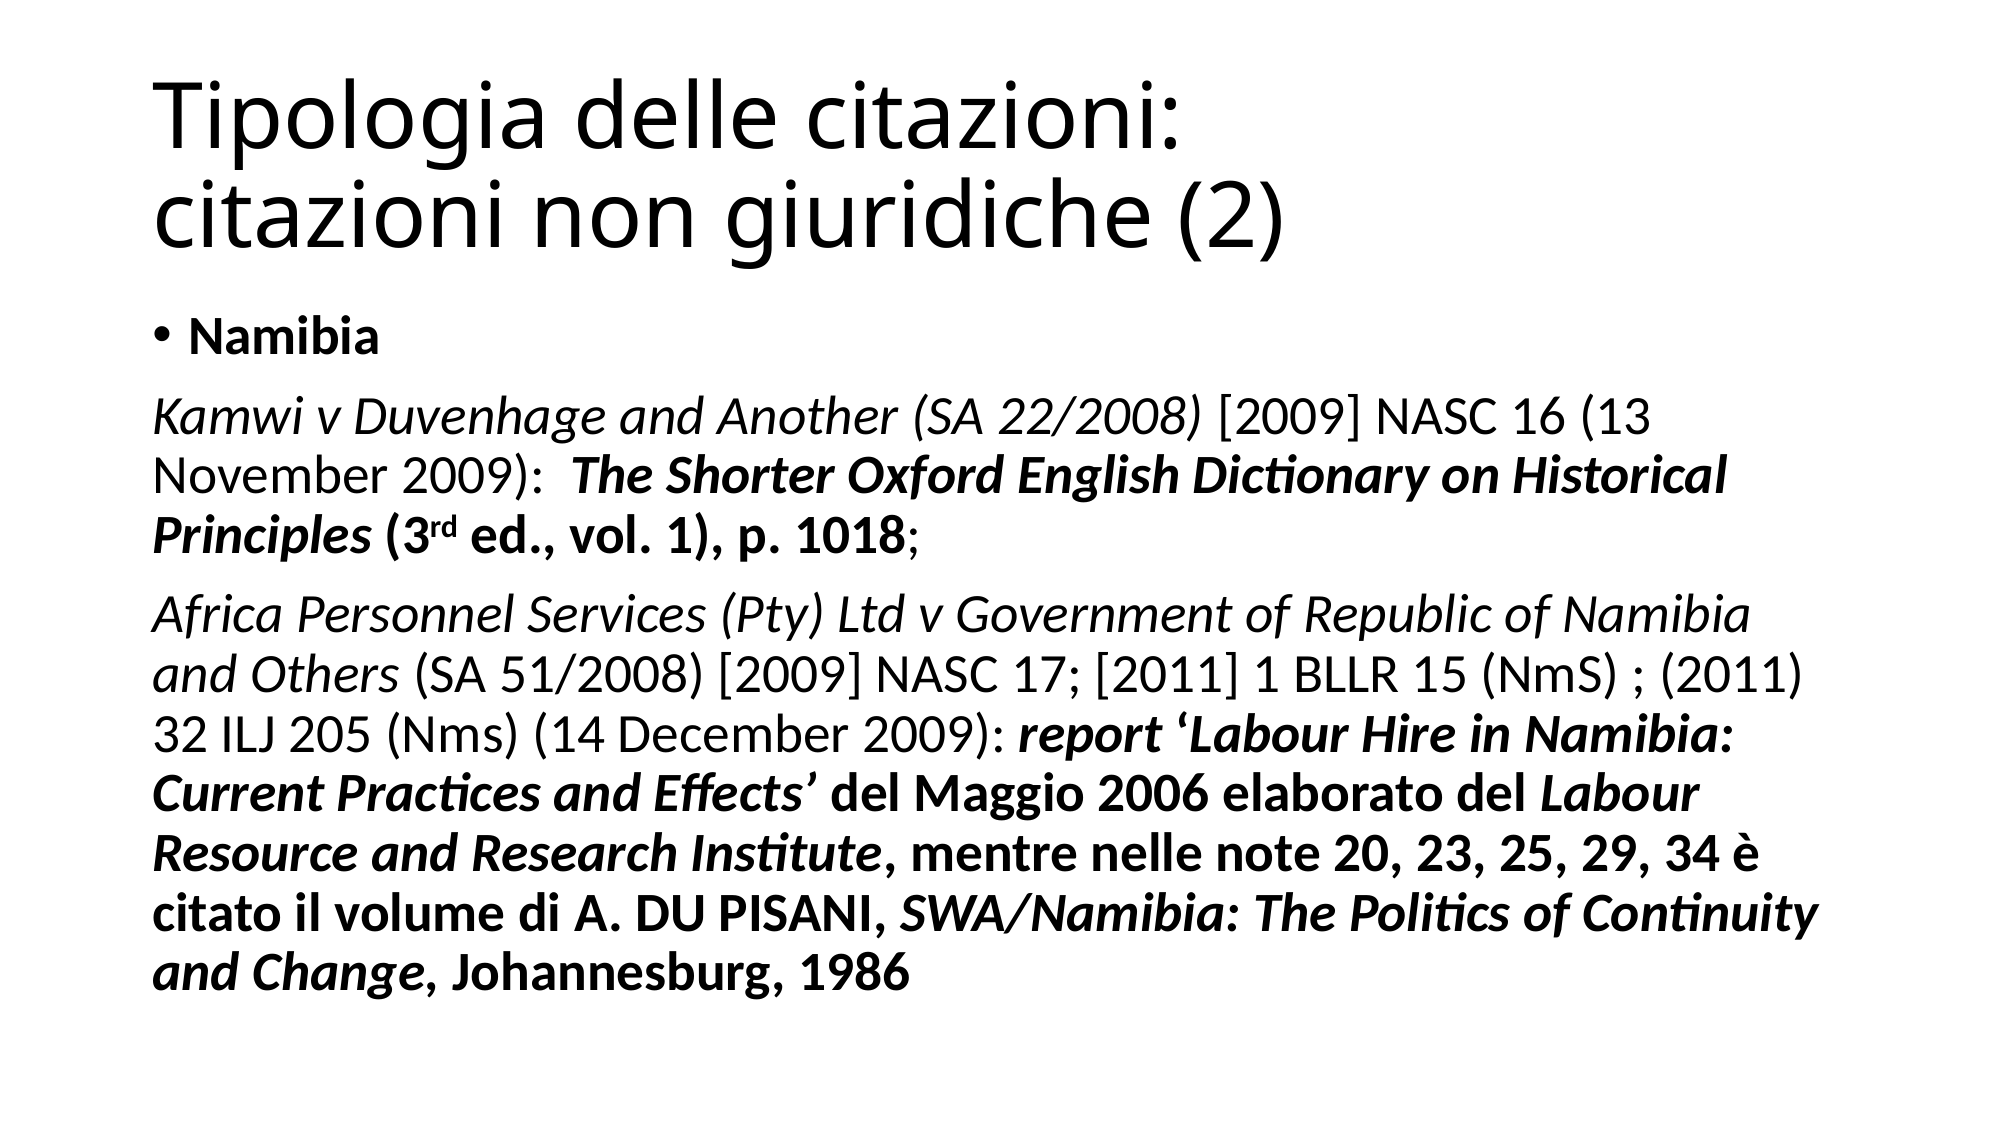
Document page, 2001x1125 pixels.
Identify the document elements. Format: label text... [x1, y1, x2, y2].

title Tipologia delle citazioni: citazioni non giuridiche (2) [137, 59, 1863, 278]
list Namibia Kamwi v Duvenhage and Another (SA 22/2008) [2009] NASC 16 (13 November 2009): The Shorter Oxford English Dictionary on Historical Principles (3rd ed., vol. 1), p. 1018; Africa Personnel Services (Pty) Ltd v Government of Republic of Namibia and Others (SA 51/2008) [2009] NASC 17; [2011] 1 BLLR 15 (NmS) ; (2011) 32 ILJ 205 (Nms) (14 December 2009): report ‘Labour Hire in Namibia: Current Practices and Effects’ del Maggio 2006 elaborato del Labour Resource and Research Institute, mentre nelle note 20, 23, 25, 29, 34 è citato il volume di A. Du Pisani, SWA/Namibia: The Politics of Continuity and Change, Johannesburg, 1986 [137, 299, 1863, 1014]
